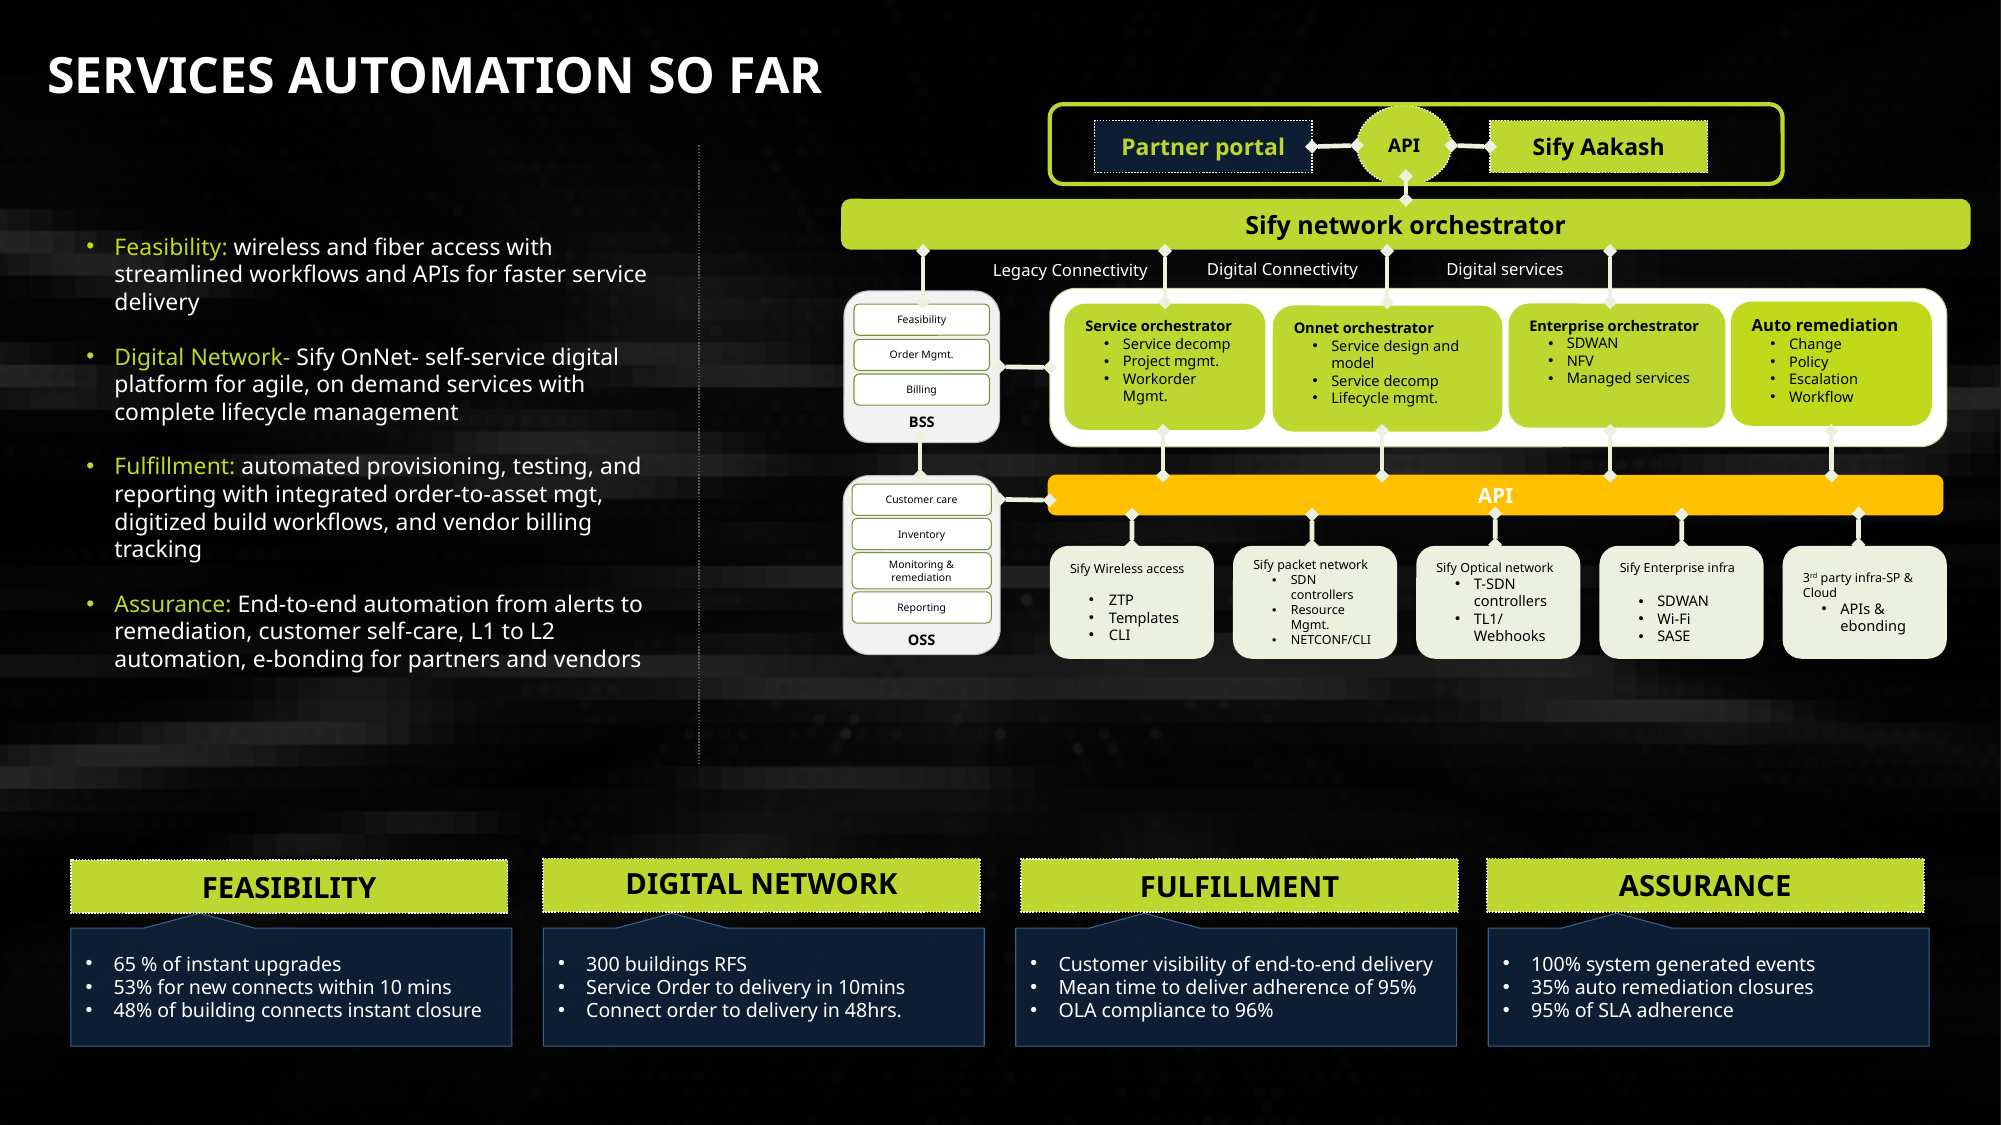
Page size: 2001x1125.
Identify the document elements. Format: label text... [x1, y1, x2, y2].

text_box 300 buildings RFS Service Order to delivery in 10mins Connect order to delivery in 48hrs. [543, 944, 985, 1029]
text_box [842, 103, 1969, 660]
text_box DIGITAL NETWORK [541, 857, 982, 914]
text_box 100% system generated events 35% auto remediation closures 95% of SLA adherence [1488, 944, 1930, 1029]
text_box [68, 914, 514, 1049]
text_box [541, 912, 987, 1049]
text_box Customer visibility of end-to-end delivery Mean time to deliver adherence of 95% OLA compliance to 96% [1015, 944, 1457, 1029]
title Services Automation so far [47, 35, 1906, 172]
text_box 65 % of instant upgrades 53% for new connects within 10 mins 48% of building connects instant closure [70, 944, 512, 1029]
text_box FEASIBILITY [69, 858, 510, 915]
text_box ASSURANCE [1485, 857, 1926, 914]
text_box [1013, 912, 1459, 1049]
text_box Feasibility: wireless and fiber access with streamlined workflows and APIs for faster service delivery Digital Network- Sify OnNet- self-service digital platform for agile, on demand services with complete lifecycle management Fulfillment: automated provisioning, testing, and reporting with integrated order-to-asset mgt, digitized build workflows, and vendor billing tracking Assurance: End-to-end automation from alerts to remediation, customer self-care, L1 to L2 automation, e-bonding for partners and vendors [71, 225, 678, 680]
text_box FULFILLMENT [1019, 857, 1460, 914]
text_box [1486, 912, 1932, 1049]
